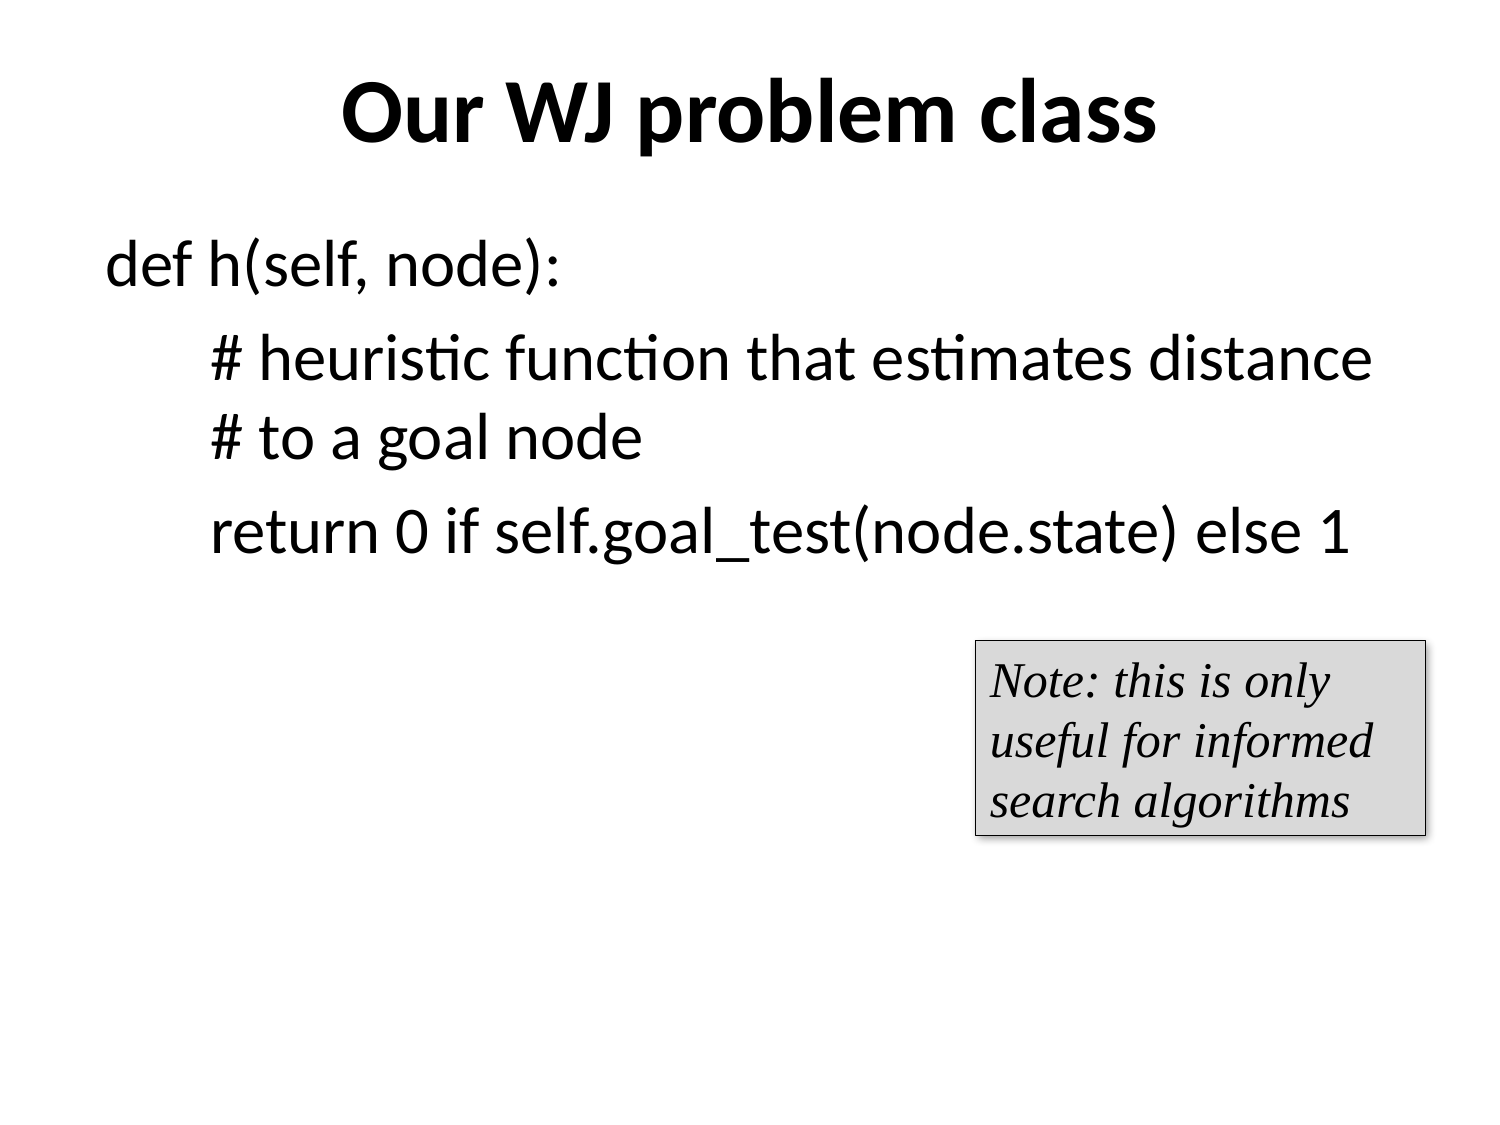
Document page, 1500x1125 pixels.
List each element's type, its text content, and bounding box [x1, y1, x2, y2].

title Our WJ problem class [75, 24, 1425, 188]
text_box Note: this is only useful for informed search algorithms [974, 640, 1425, 836]
list def h(self, node): # heuristic function that estimates distance # to a goal node return 0 if self.goal_test(node.state) else 1 [75, 212, 1425, 1075]
